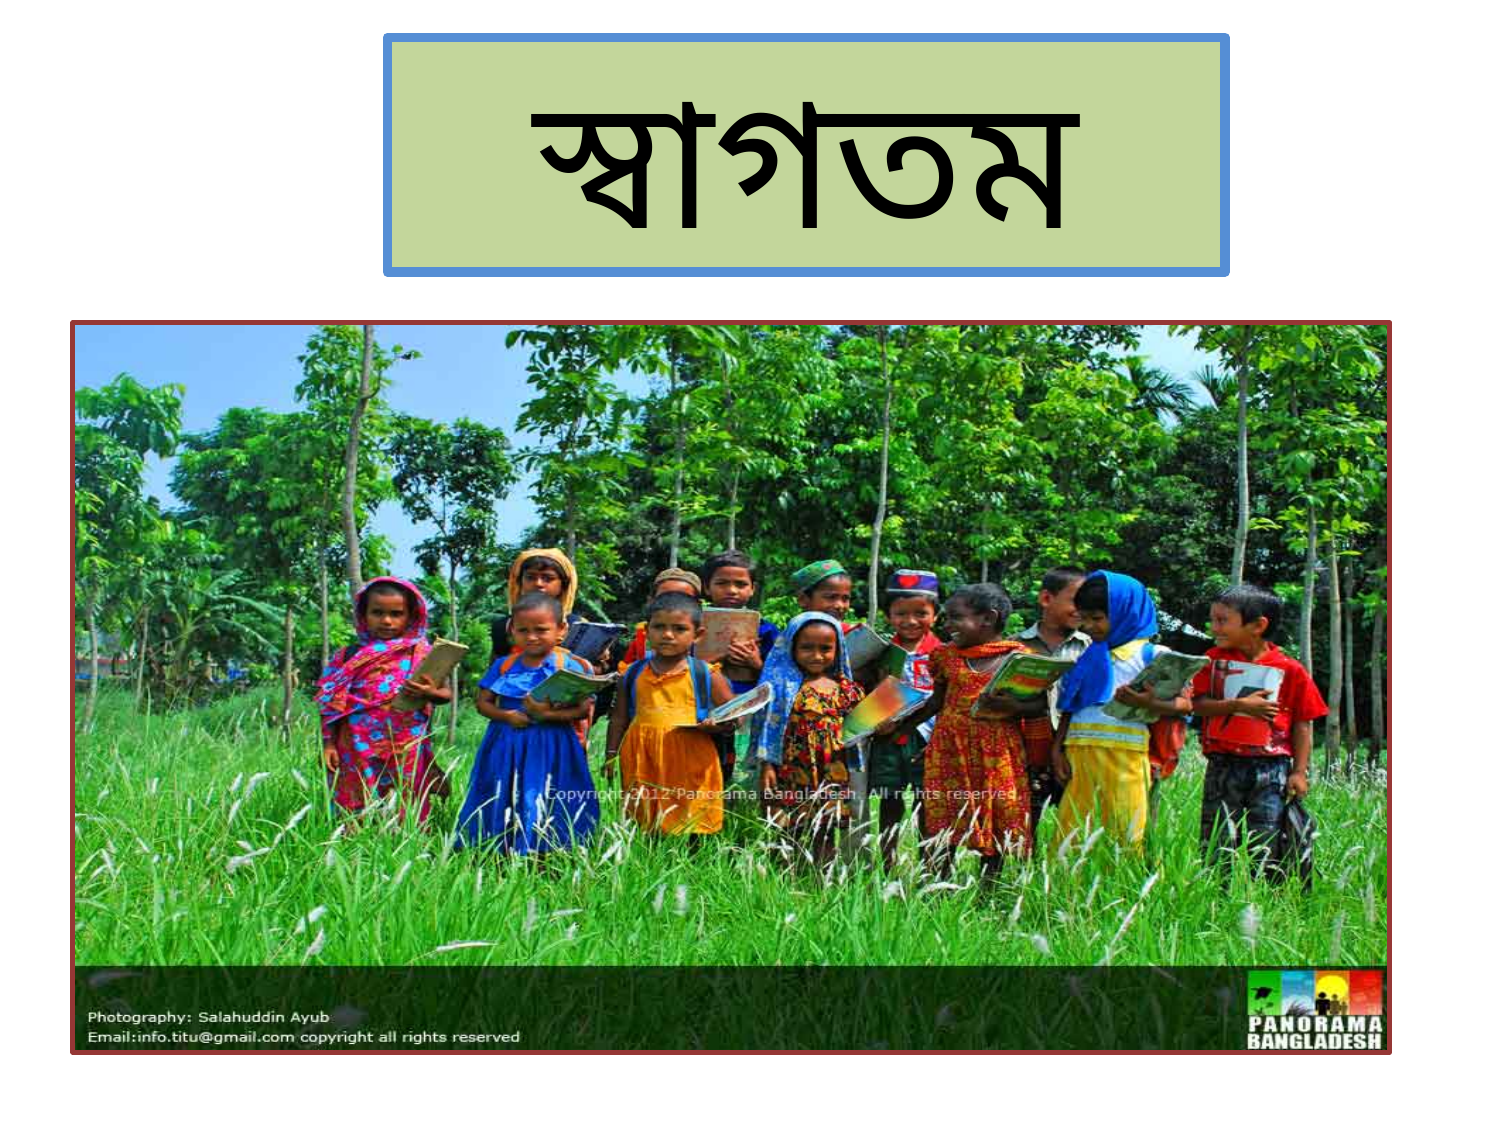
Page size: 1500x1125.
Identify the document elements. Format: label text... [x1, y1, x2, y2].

text_box স্বাগতম [387, 37, 1225, 273]
picture [74, 324, 1388, 1051]
